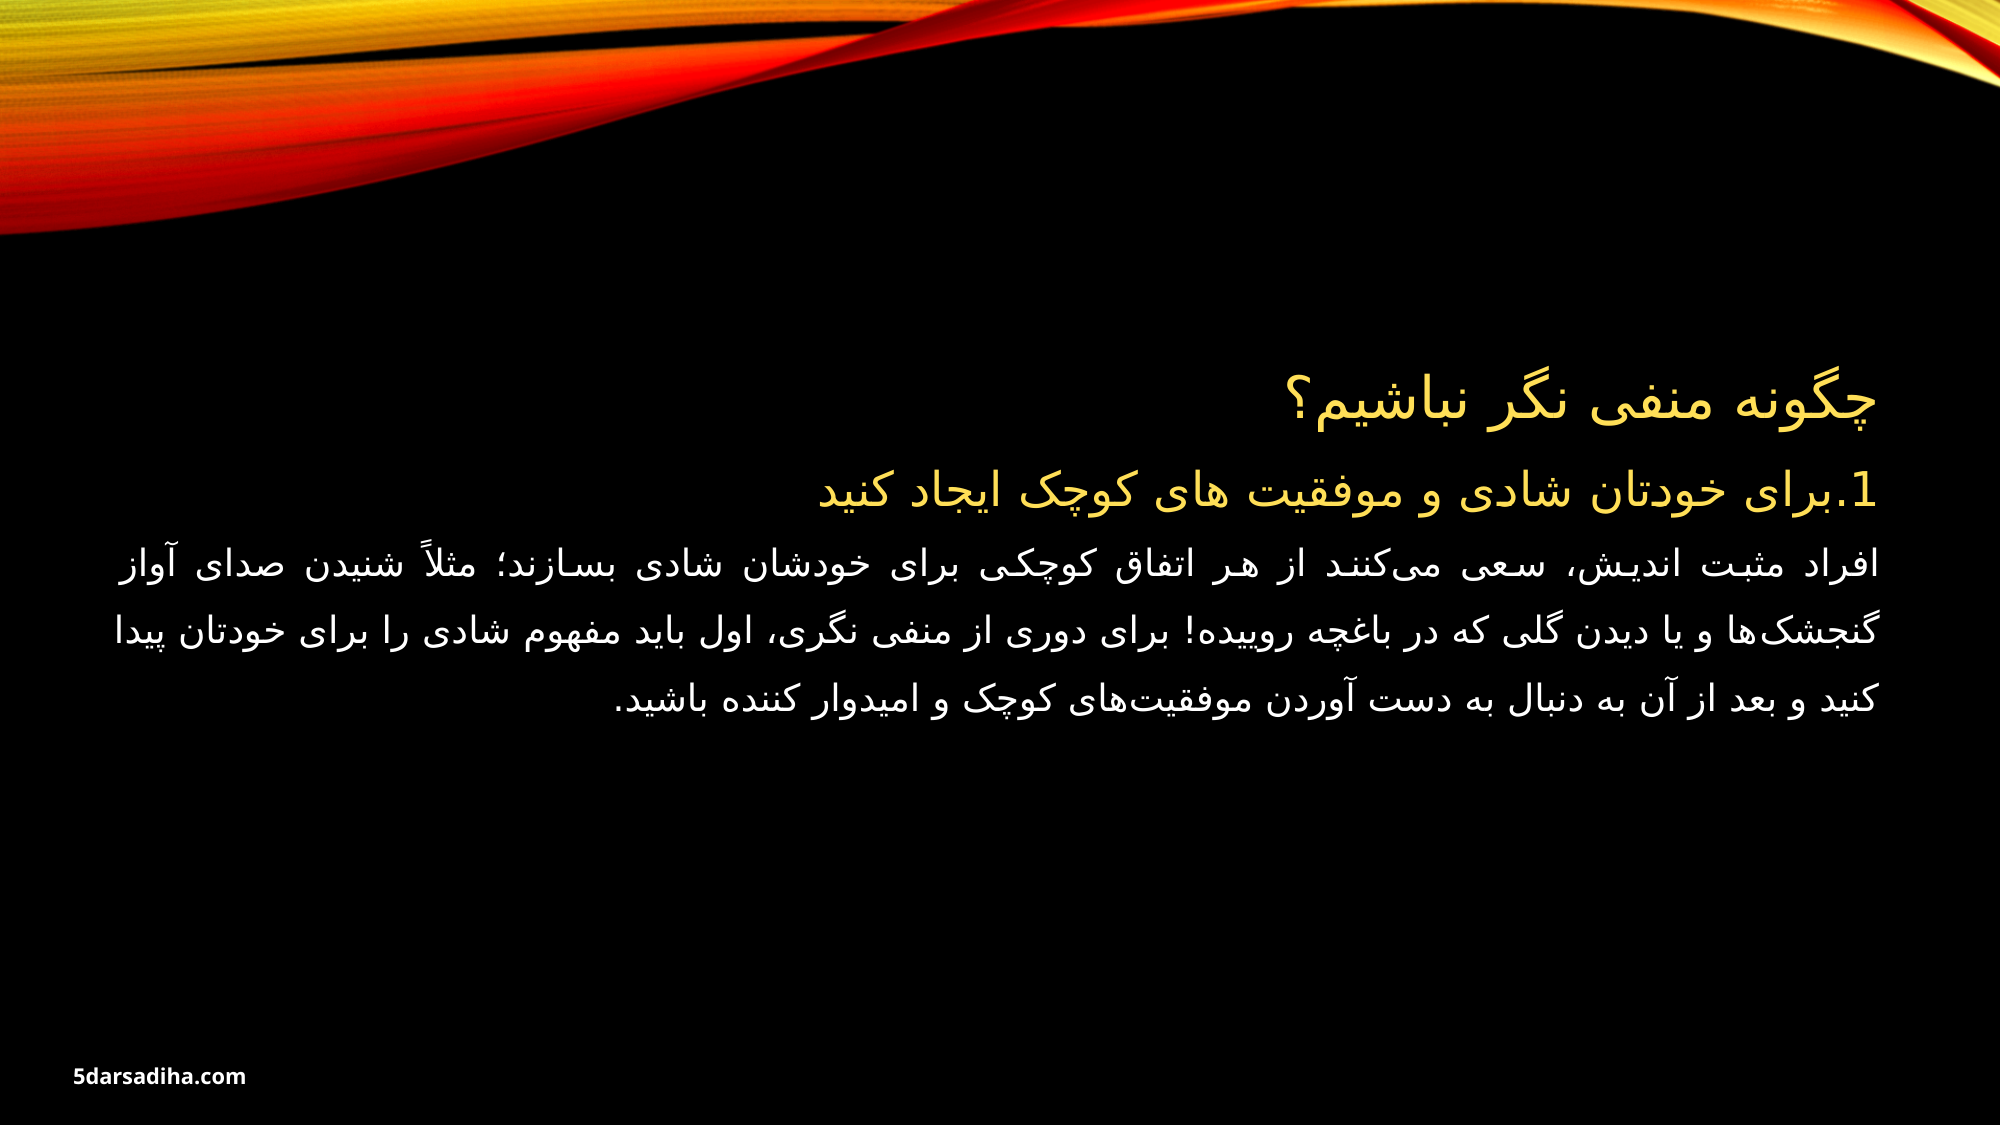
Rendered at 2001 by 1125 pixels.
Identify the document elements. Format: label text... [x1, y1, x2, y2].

text_box چگونه منفی نگر نباشیم؟ 1.برای خودتان شادی و موفقیت های کوچک ایجاد کنید افراد مثبت اندیش، سعی می‌کنند از هر اتفاق کوچکی برای خودشان شادی بسازند؛ مثلاً شنیدن صدای آواز گنجشک‌ها و یا دیدن گلی که در باغچه روییده! برای دوری از منفی نگری، اول باید مفهوم شادی را برای خودتان پیدا کنید و بعد از آن به دنبال به دست آوردن موفقیت‌های کوچک و امیدوار کننده باشید. [99, 317, 1895, 726]
footer 5darsadiha.com [58, 1045, 1334, 1106]
picture [0, 0, 2000, 237]
